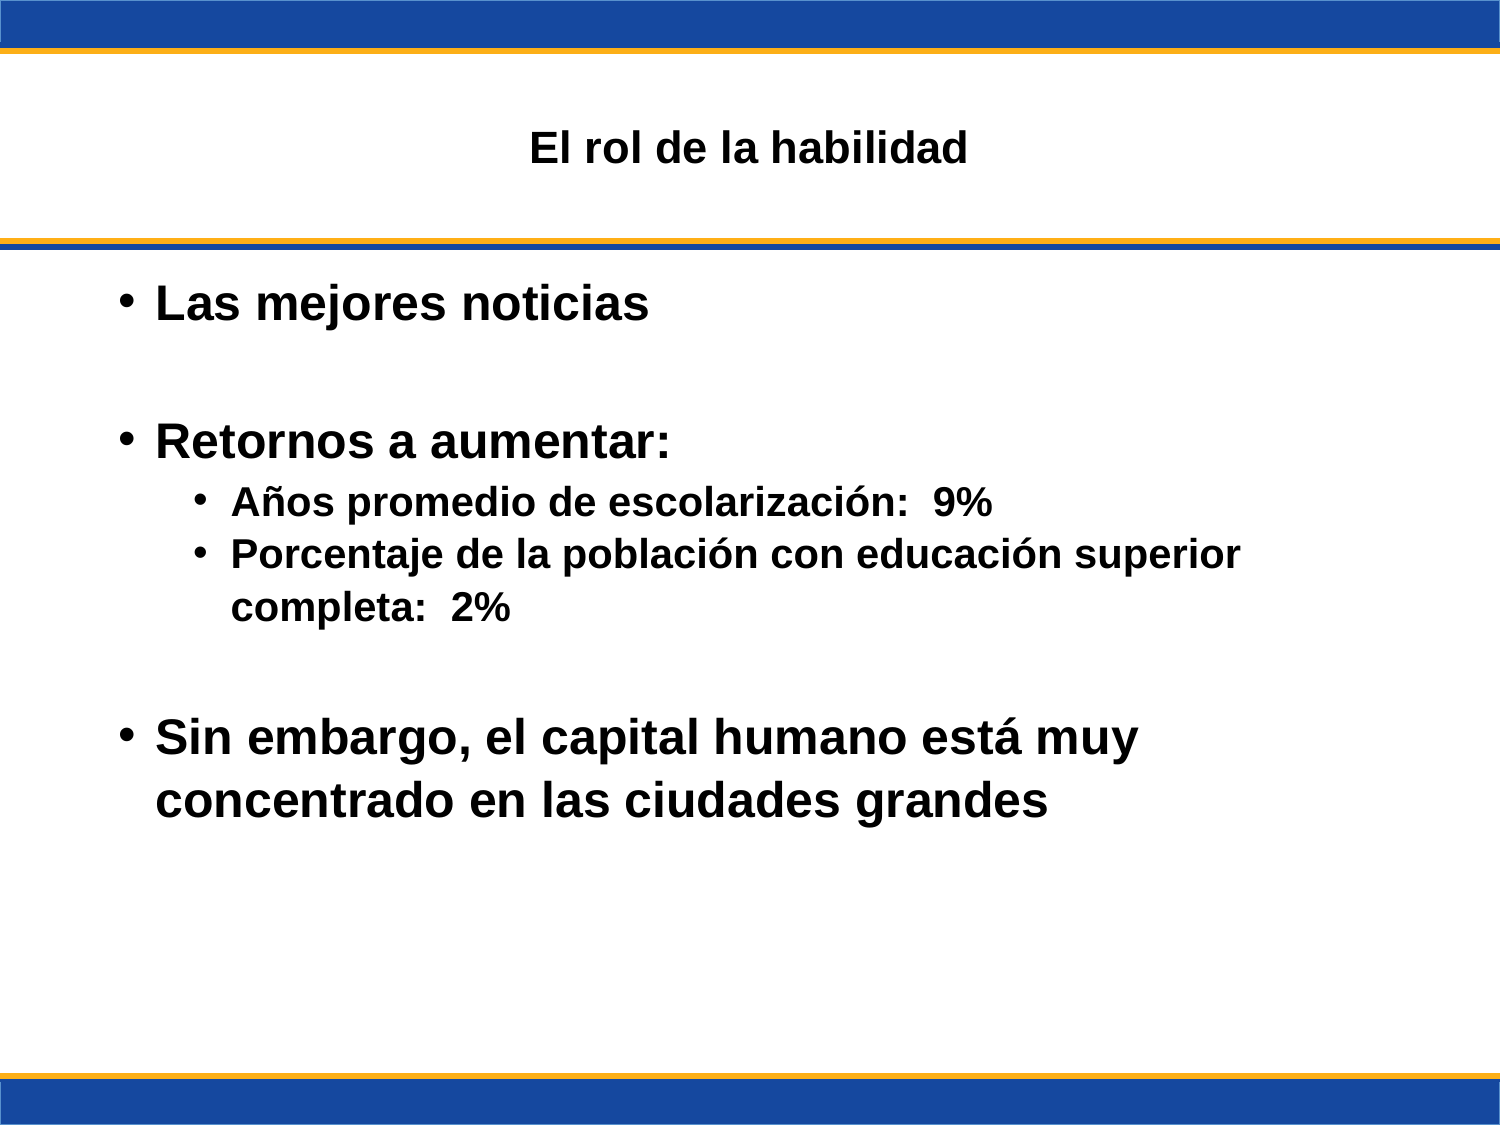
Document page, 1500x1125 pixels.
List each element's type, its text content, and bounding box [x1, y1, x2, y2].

title El rol de la habilidad [103, 67, 1397, 182]
list Las mejores noticias Retornos a aumentar: Años promedio de escolarización: 9% Porcentaje de la población con educación superior completa: 2% Sin embargo, el capital humano está muy concentrado en las ciudades grandes [103, 259, 1397, 1050]
